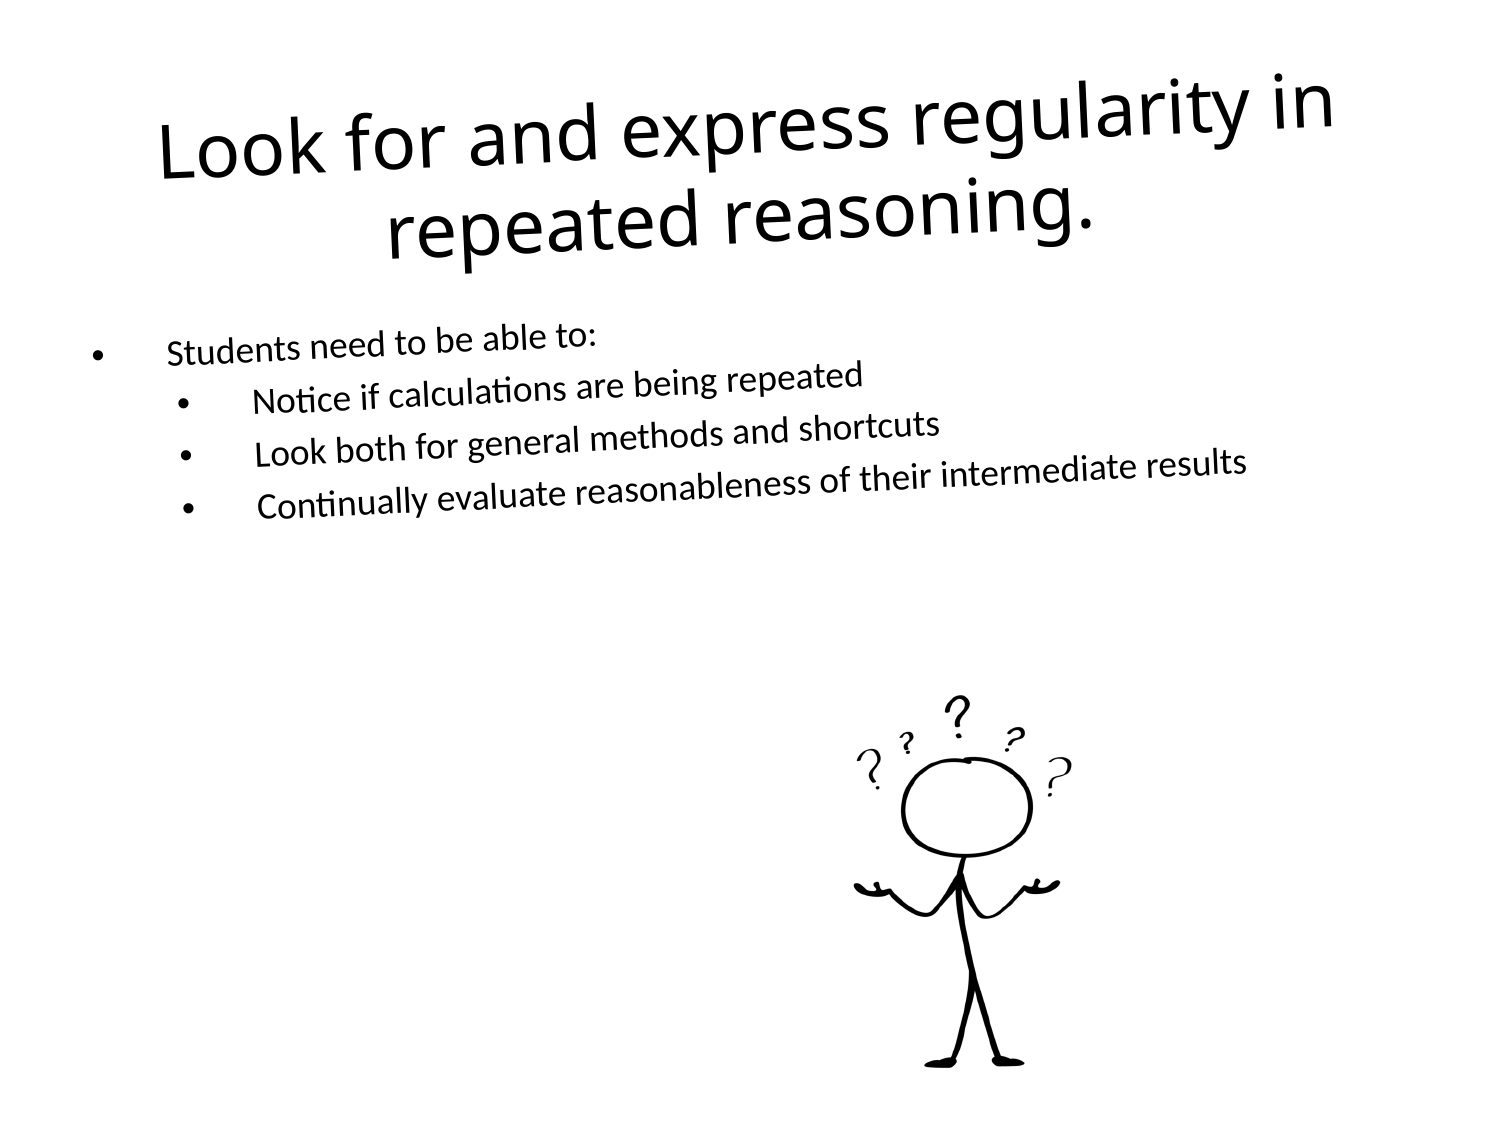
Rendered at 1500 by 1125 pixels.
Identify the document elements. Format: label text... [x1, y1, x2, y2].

title Look for and express regularity in repeated reasoning. [71, 87, 1429, 325]
list Students need to be able to: Notice if calculations are being repeated Look both for general methods and shortcuts Continually evaluate reasonableness of their intermediate results [75, 262, 1448, 1076]
picture [816, 691, 1113, 1076]
